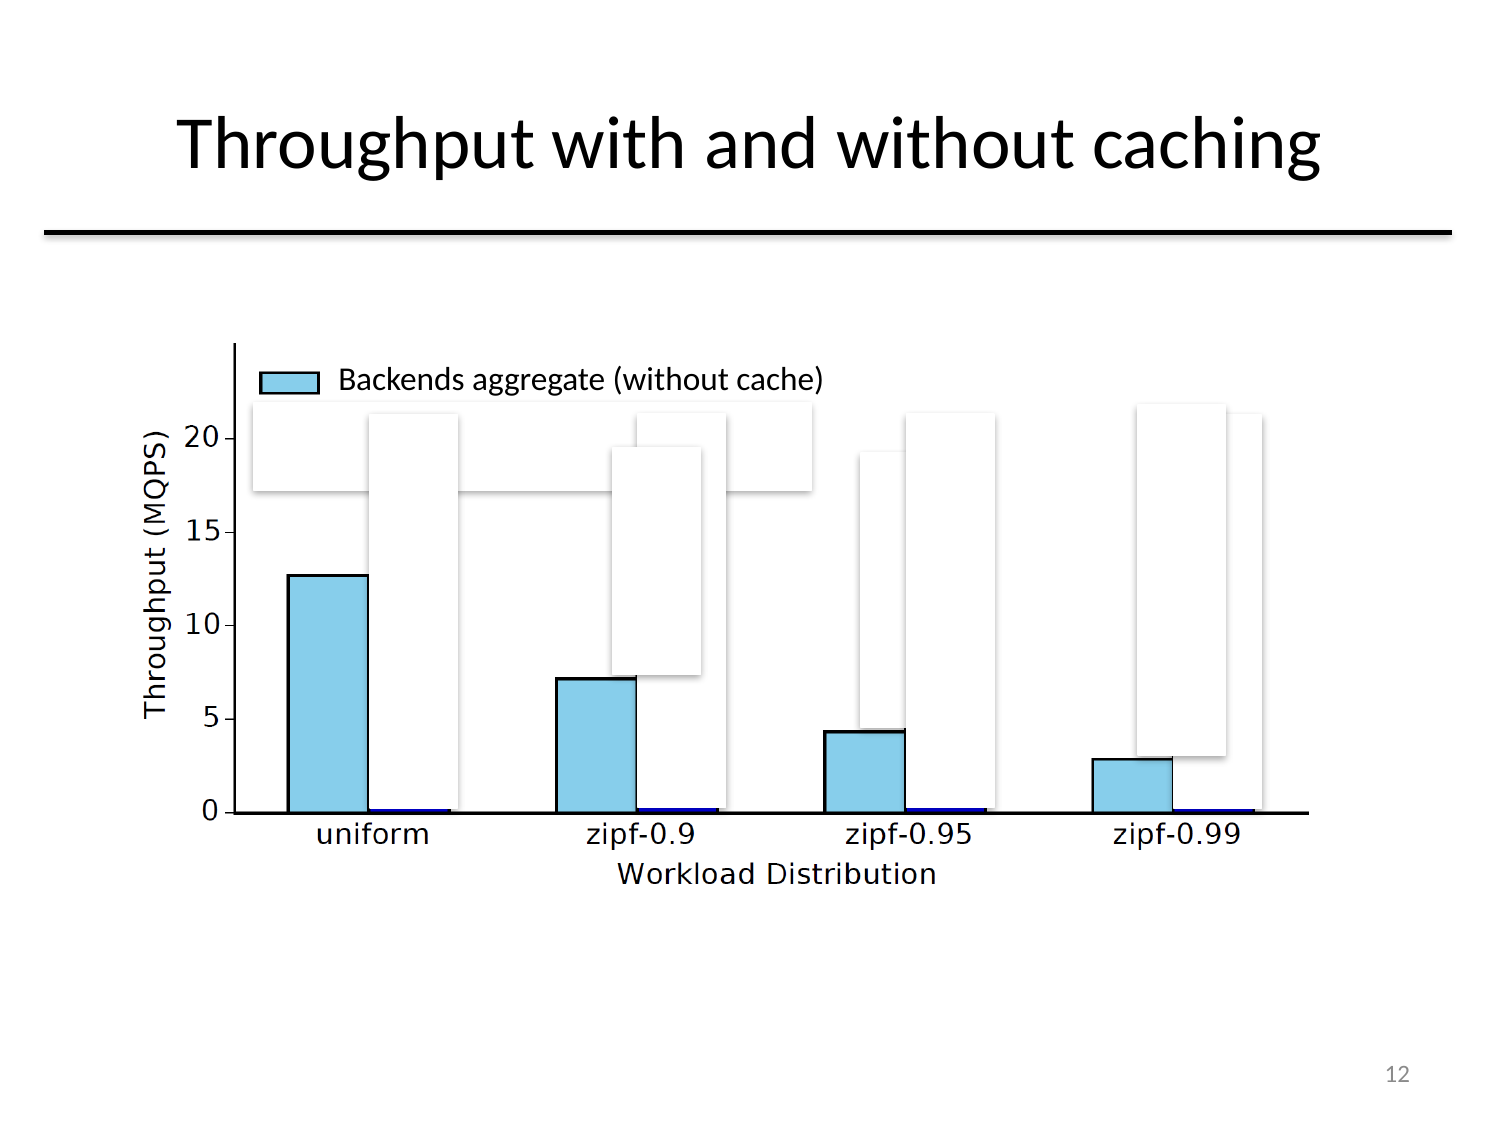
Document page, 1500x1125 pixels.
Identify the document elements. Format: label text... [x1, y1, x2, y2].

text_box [126, 339, 1317, 891]
slide_number 12 [1074, 1042, 1425, 1103]
title Throughput with and without caching [0, 45, 1500, 233]
